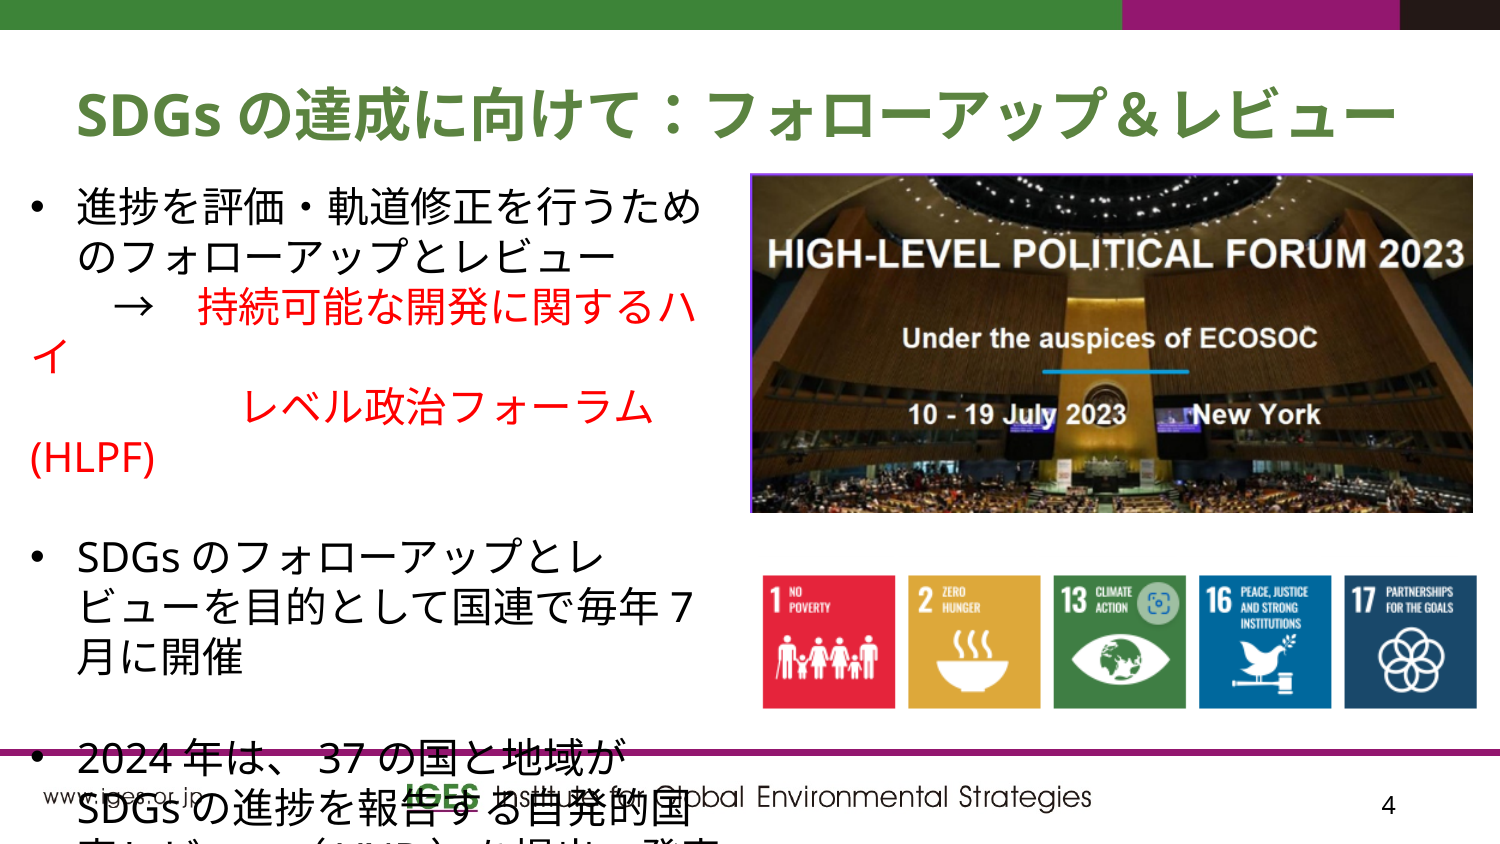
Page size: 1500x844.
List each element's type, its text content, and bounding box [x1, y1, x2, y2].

picture [739, 781, 1093, 814]
picture [737, 539, 1500, 726]
text_box 進捗を評価・軌道修正を行うためのフォローアップとレビュー → 持続可能な開発に関するハイ レベル政治フォーラム (HLPF) SDGsのフォローアップとレビューを目的として国連で毎年7月に開催 2024年は、37の国と地域がSDGsの進捗を報告する自発的国家レビュー（VNR）を提出・発表 [15, 173, 739, 844]
text_box SDGsの達成に向けて：フォローアップ＆レビュー [0, 51, 1489, 174]
picture [749, 173, 1473, 514]
picture [0, 0, 1500, 30]
slide_number 4 [1352, 782, 1425, 827]
